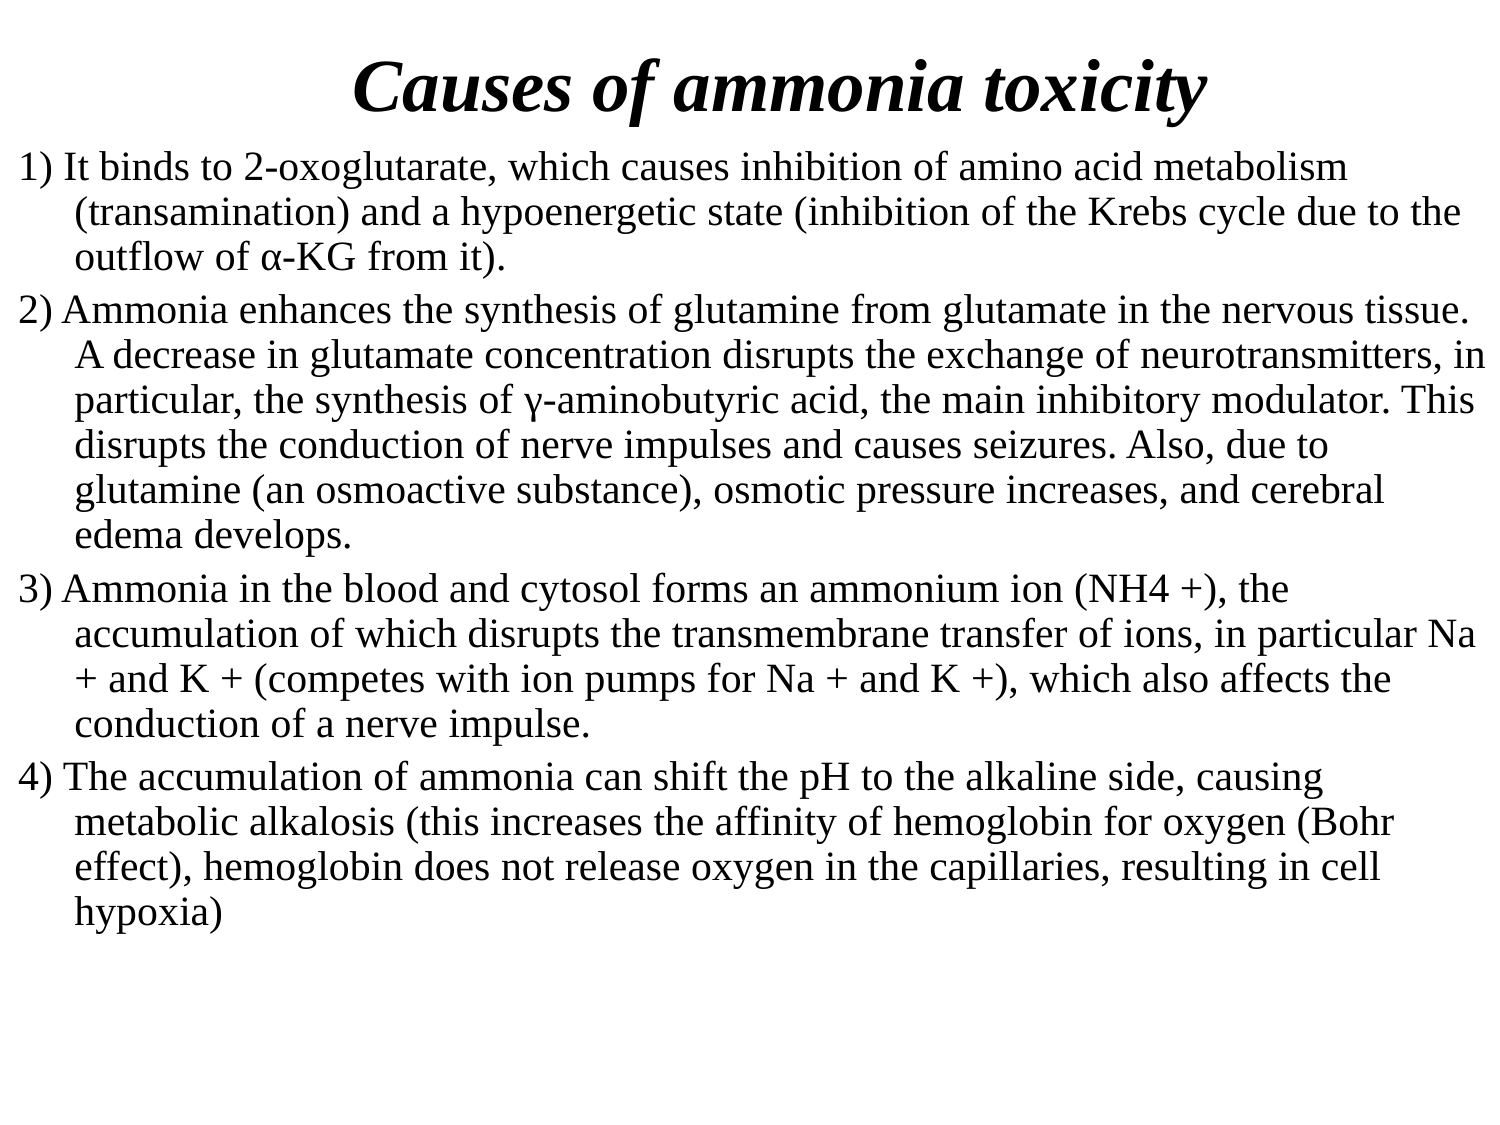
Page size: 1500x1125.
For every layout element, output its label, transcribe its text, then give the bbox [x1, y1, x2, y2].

list 1) It binds to 2-oxoglutarate, which causes inhibition of amino acid metabolism (transamination) and a hypoenergetic state (inhibition of the Krebs cycle due to the outflow of α-KG from it). 2) Ammonia enhances the synthesis of glutamine from glutamate in the nervous tissue. A decrease in glutamate concentration disrupts the exchange of neurotransmitters, in particular, the synthesis of γ-aminobutyric acid, the main inhibitory modulator. This disrupts the conduction of nerve impulses and causes seizures. Also, due to glutamine (an osmoactive substance), osmotic pressure increases, and cerebral edema develops. 3) Ammonia in the blood and cytosol forms an ammonium ion (NH4 +), the accumulation of which disrupts the transmembrane transfer of ions, in particular Na + and K + (competes with ion pumps for Na + and K +), which also affects the conduction of a nerve impulse. 4) The accumulation of ammonia can shift the pH to the alkaline side, causing metabolic alkalosis (this increases the affinity of hemoglobin for oxygen (Bohr effect), hemoglobin does not release oxygen in the capillaries, resulting in cell hypoxia) [3, 137, 1500, 1102]
title Causes of ammonia toxicity [112, 0, 1450, 137]
